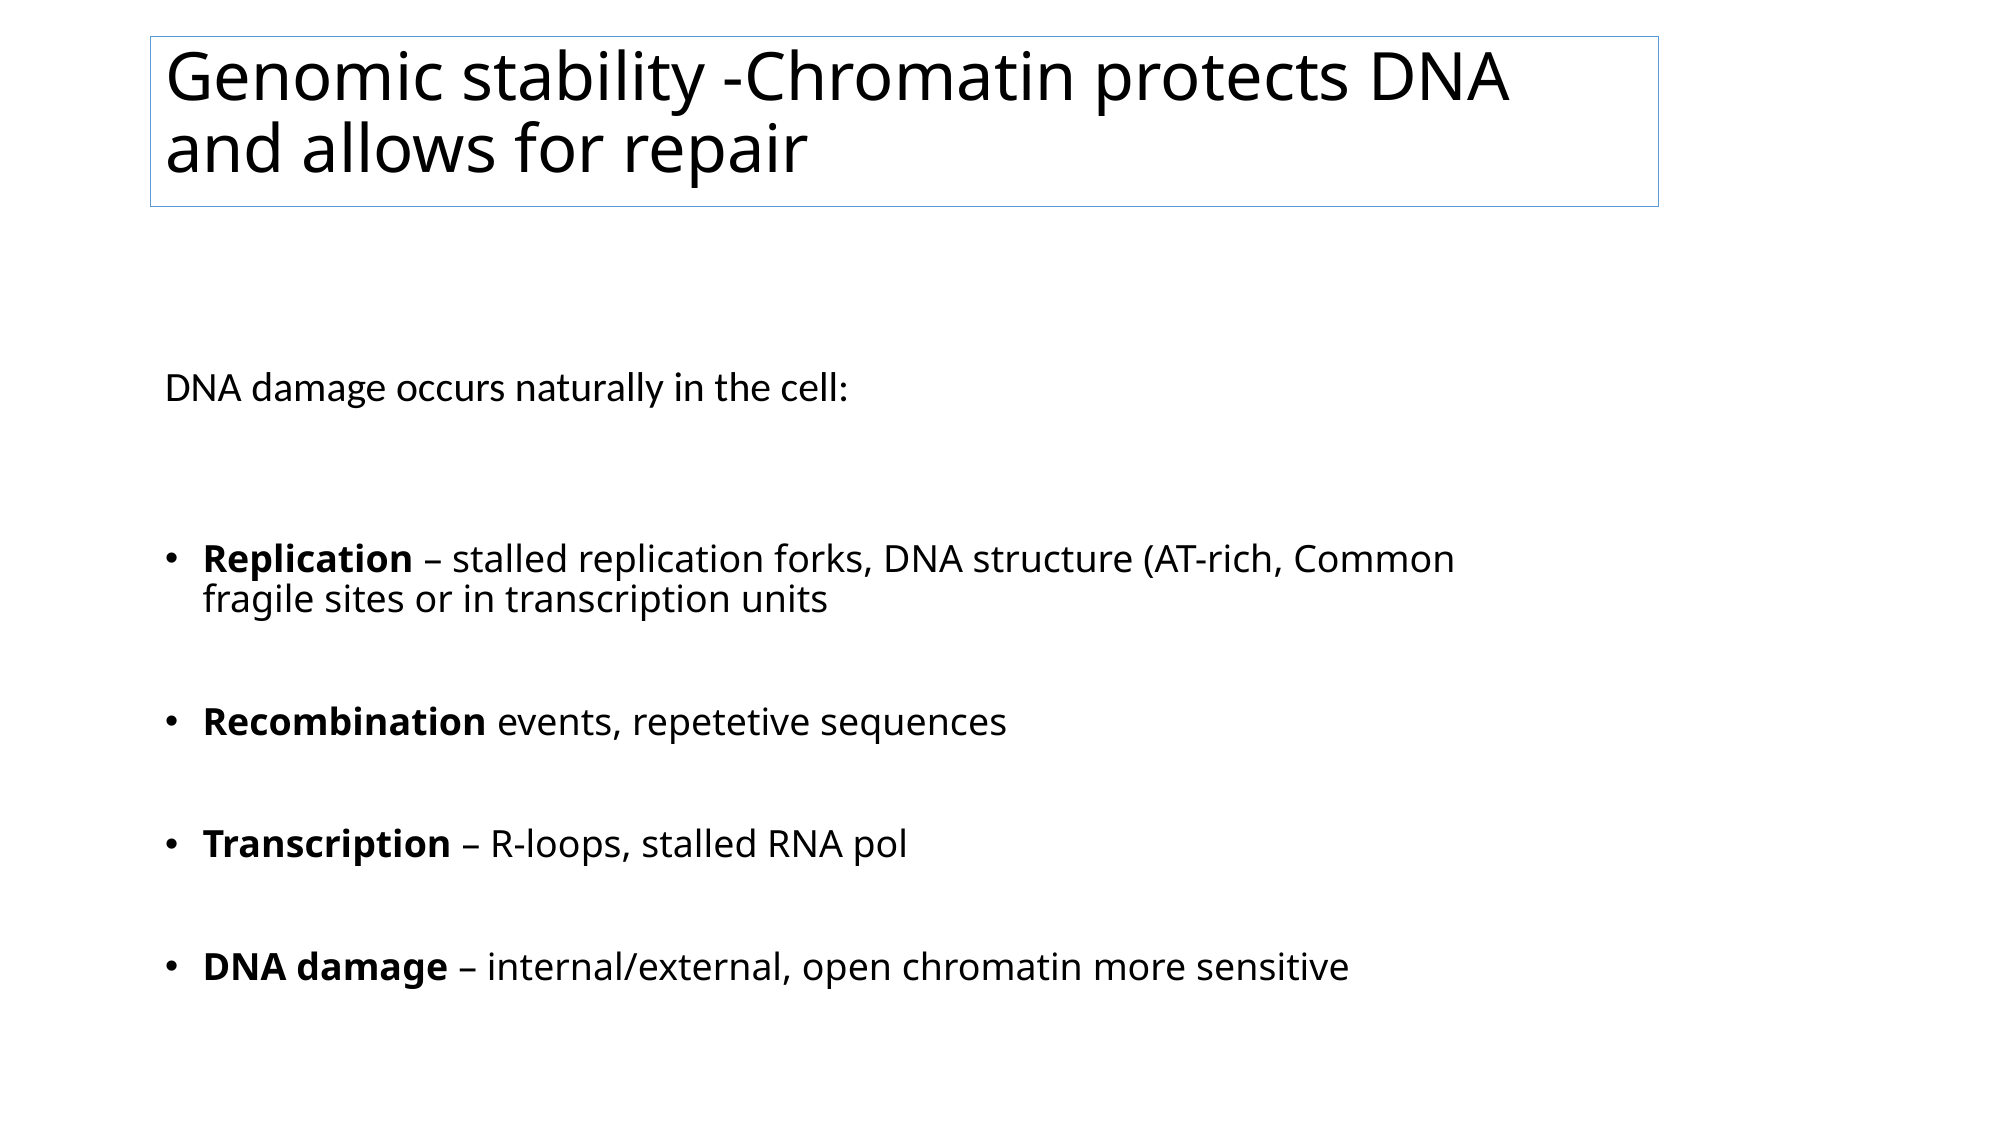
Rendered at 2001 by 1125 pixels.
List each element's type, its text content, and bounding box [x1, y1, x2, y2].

text_box Genomic stability -Chromatin protects DNA and allows for repair [150, 36, 1659, 207]
text_box DNA damage occurs naturally in the cell: [150, 352, 876, 418]
text_box Replication – stalled replication forks, DNA structure (AT-rich, Common fragile sites or in transcription units Recombination events, repetetive sequences Transcription – R-loops, stalled RNA pol DNA damage – internal/external, open chromatin more sensitive [150, 532, 1478, 943]
